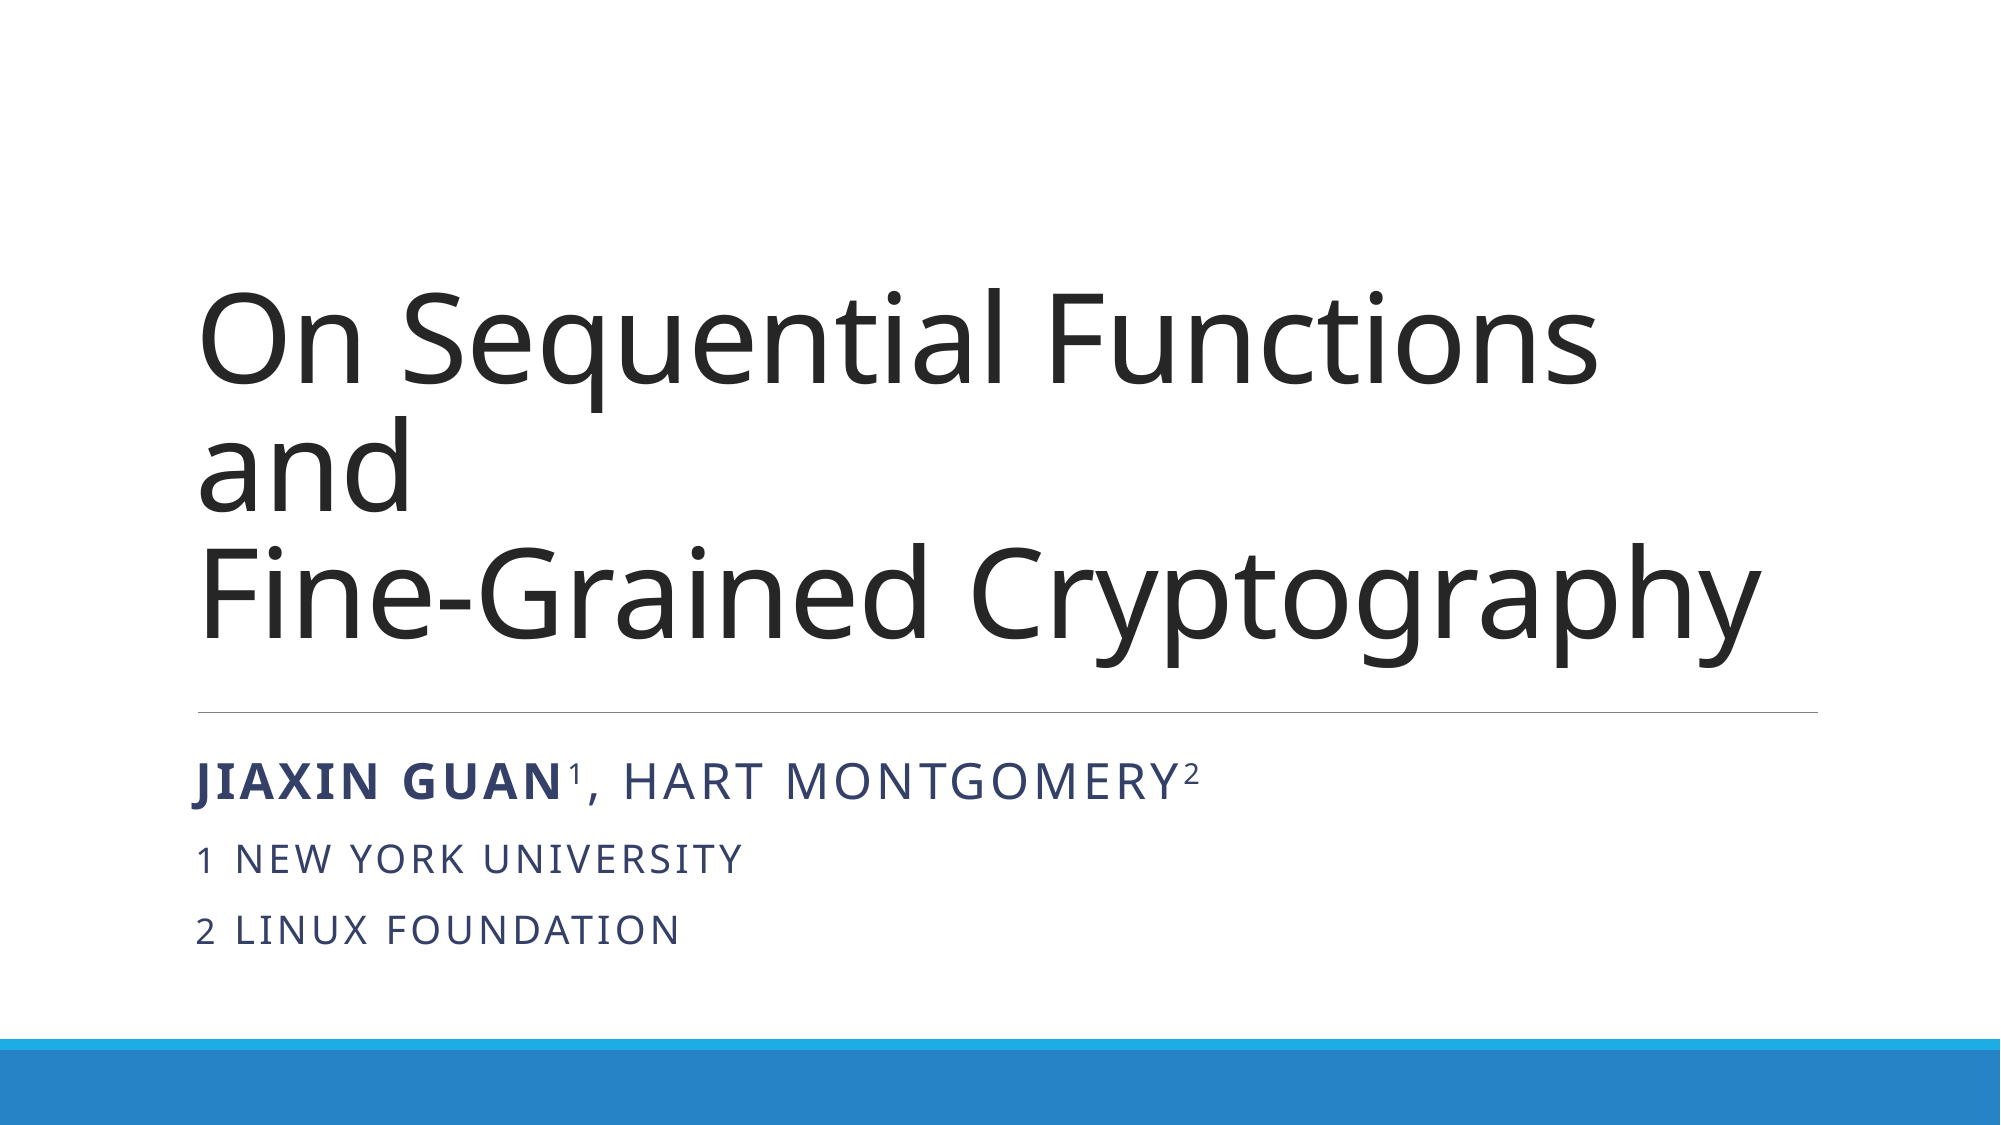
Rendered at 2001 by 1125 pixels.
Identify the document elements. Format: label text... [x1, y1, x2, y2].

subtitle Jiaxin Guan1, Hart Montgomery2 1 New York University 2 Linux Foundation [180, 748, 1831, 1018]
title On Sequential Functions and Fine-Grained Cryptography [180, 86, 1830, 672]
